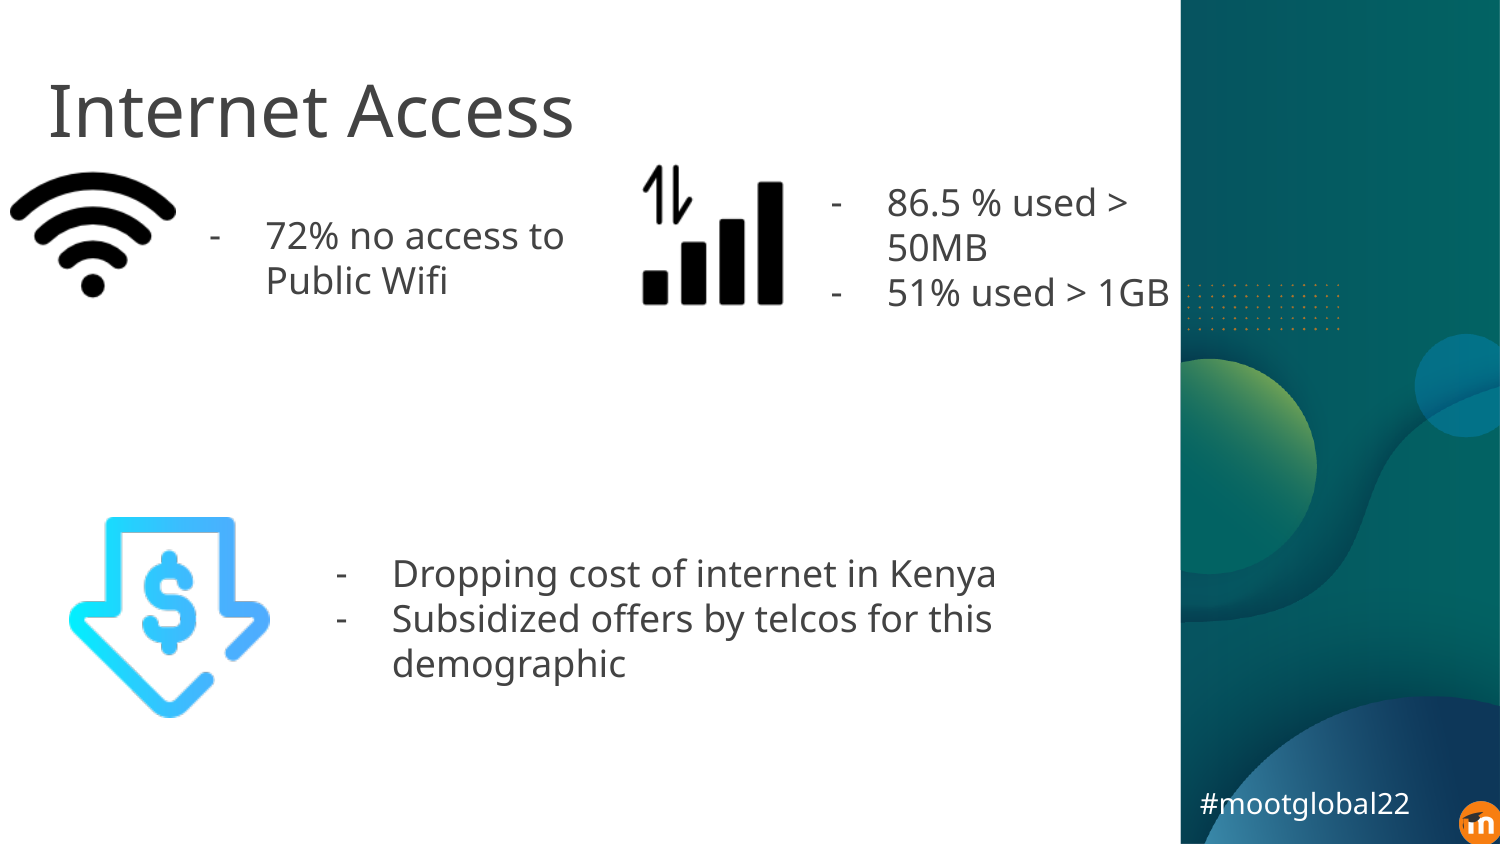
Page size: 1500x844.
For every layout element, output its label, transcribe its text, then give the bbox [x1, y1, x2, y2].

picture [0, 0, 1500, 844]
text_box 86.5 % used > 50MB 51% used > 1GB [796, 163, 1206, 374]
text_box Dropping cost of internet in Kenya Subsidized offers by telcos for this demographic [316, 504, 1128, 778]
title Internet Access [33, 50, 1178, 164]
text_box 72% no access to Public Wifi [180, 196, 585, 317]
